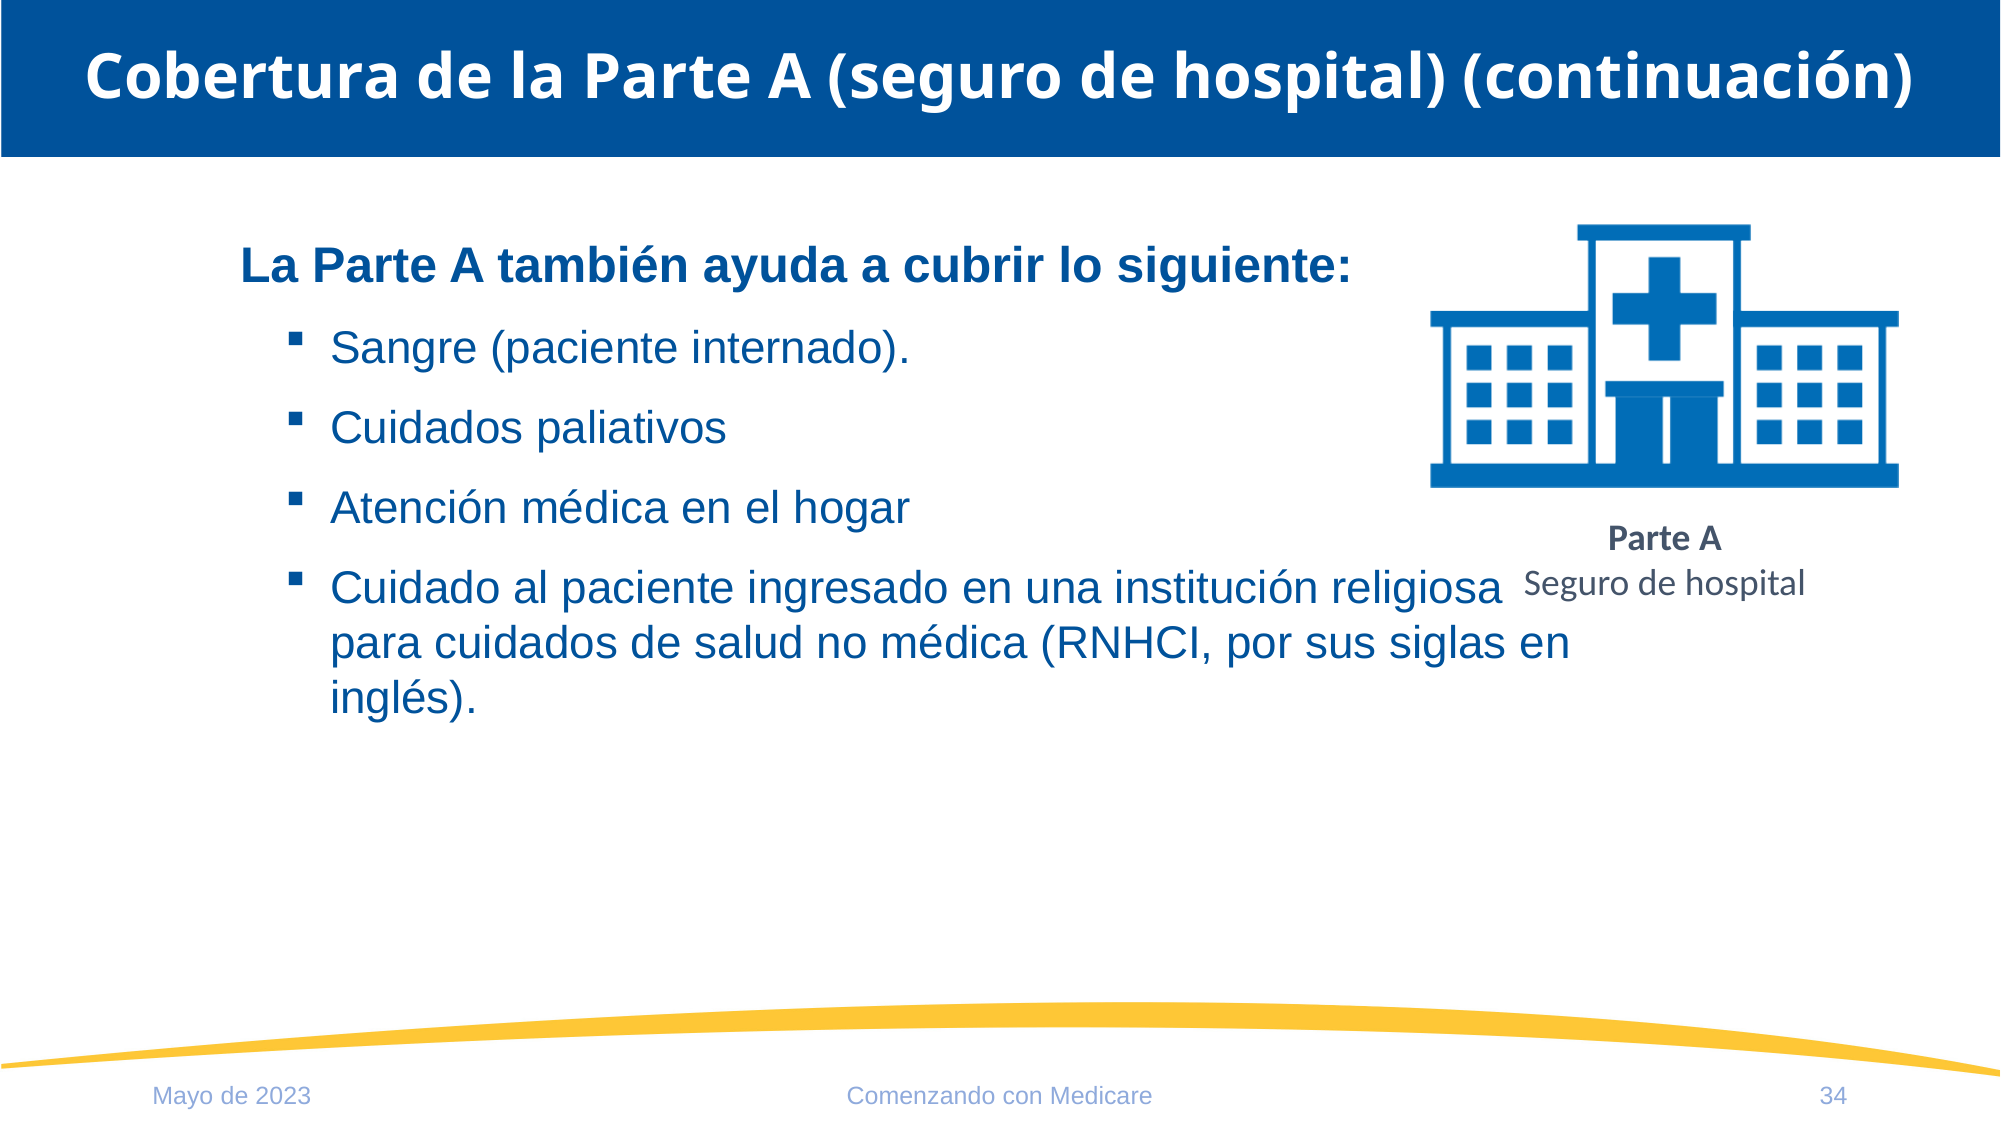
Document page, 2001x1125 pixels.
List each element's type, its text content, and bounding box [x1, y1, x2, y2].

footer Comenzando con Medicare [662, 1065, 1338, 1125]
slide_number Mayo de 2023 [137, 1065, 588, 1125]
picture [0, 0, 2001, 1125]
text_box La Parte A también ayuda a cubrir lo siguiente: Sangre (paciente internado). Cuidados paliativos Atención médica en el hogar Cuidado al paciente ingresado en una institución religiosa para cuidados de salud no médica (RNHCI, por sus siglas en inglés). [224, 224, 1600, 837]
title Cobertura de la Parte A (seguro de hospital) (continuación) [0, 0, 2000, 157]
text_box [1349, 224, 1980, 612]
slide_number 34 [1412, 1065, 1863, 1125]
